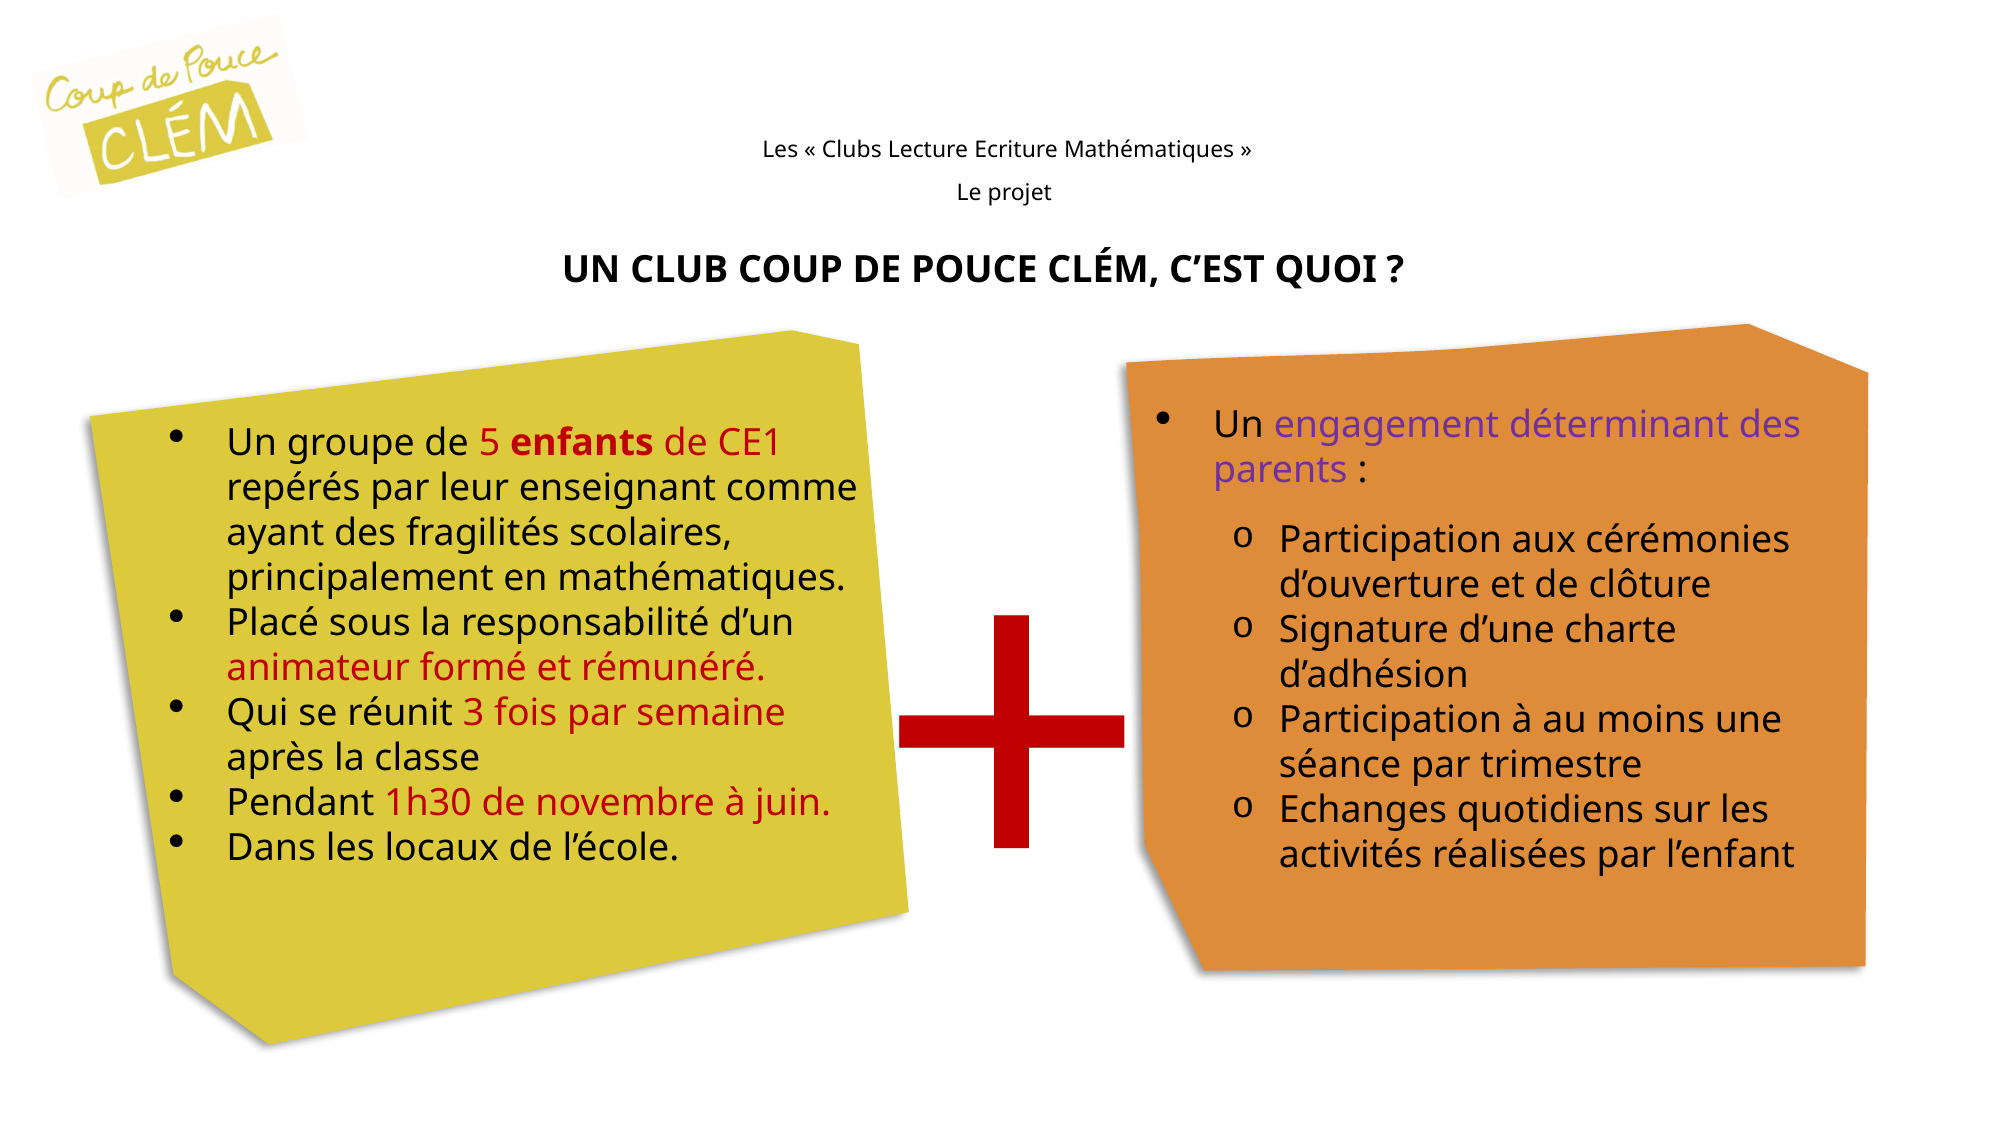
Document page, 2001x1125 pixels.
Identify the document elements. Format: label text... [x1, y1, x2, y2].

text_box Le projet [546, 170, 1462, 213]
text_box Les « Clubs Lecture Ecriture Mathématiques » [546, 127, 1462, 170]
text_box UN CLUB COUP DE POUCE CLÉM, C’EST QUOI ? [546, 237, 1467, 298]
text_box [1125, 322, 1870, 972]
text_box Un engagement déterminant des parents : Participation aux cérémonies d’ouverture et de clôture Signature d’une charte d’adhésion Participation à au moins une séance par trimestre Echanges quotidiens sur les activités réalisées par l’enfant [1142, 392, 1869, 579]
text_box + [873, 384, 1109, 997]
picture [40, 41, 297, 171]
text_box [88, 329, 873, 1046]
text_box Un groupe de 5 enfants de CE1 repérés par leur enseignant comme ayant des fragilités scolaires, principalement en mathématiques. Placé sous la responsabilité d’un animateur formé et rémunéré. Qui se réunit 3 fois par semaine après la classe Pendant 1h30 de novembre à juin. Dans les locaux de l’école. [155, 410, 873, 598]
